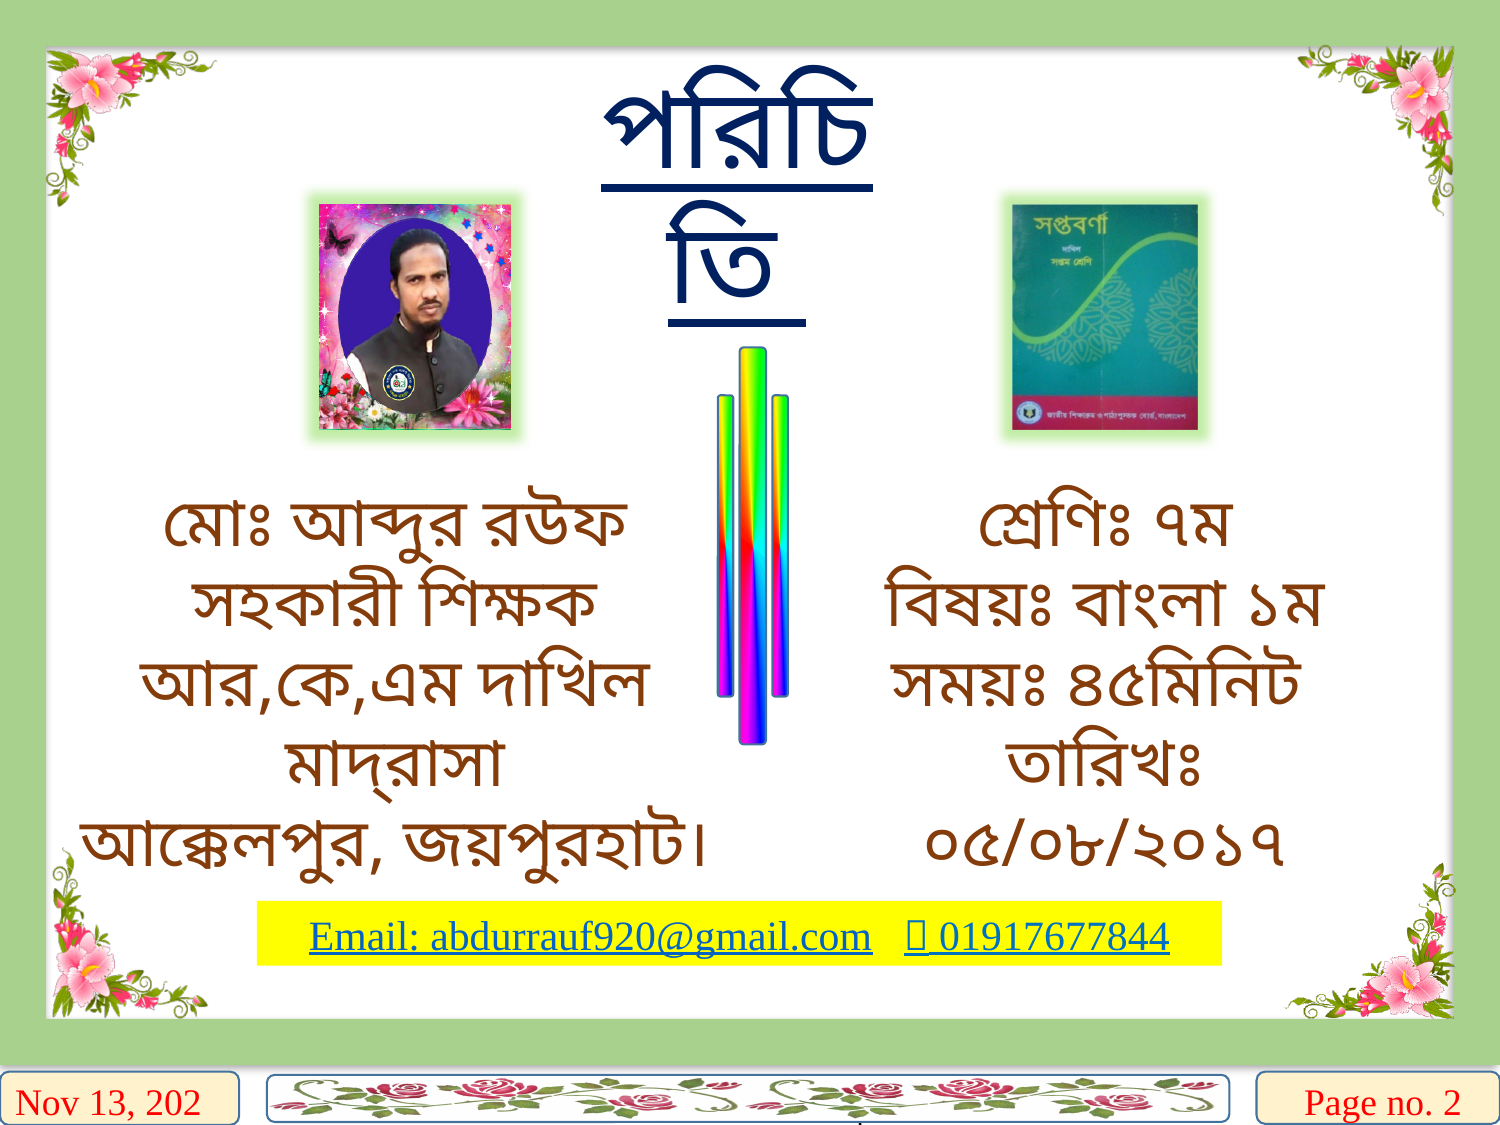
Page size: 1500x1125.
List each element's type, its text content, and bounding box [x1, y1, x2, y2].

picture [319, 204, 511, 430]
picture [1296, 45, 1455, 218]
picture [992, 205, 1218, 429]
text_box শ্রেণিঃ ৭ম বিষয়ঃ বাংলা ১ম সময়ঃ ৪৫মিনিট তারিখঃ ০৫/০৮/২০১৭ [827, 472, 1384, 888]
text_box [265, 1073, 1231, 1124]
slide_number 5-Aug-17 [0, 1074, 225, 1125]
text_box Email: abdurrauf920@gmail.com  01917677844 [256, 900, 1223, 966]
text_box পরিচিতি [549, 48, 925, 334]
picture [46, 49, 219, 208]
text_box মোঃ আব্দুর রউফ সহকারী শিক্ষক আর,কে,এম দাখিল মাদ্‌রাসা আক্কেলপুর, জয়পুরহাট। [53, 472, 737, 888]
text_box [717, 347, 788, 745]
slide_number Page no. 2 [1277, 1074, 1489, 1125]
picture [51, 846, 209, 1019]
picture [1282, 860, 1456, 1021]
